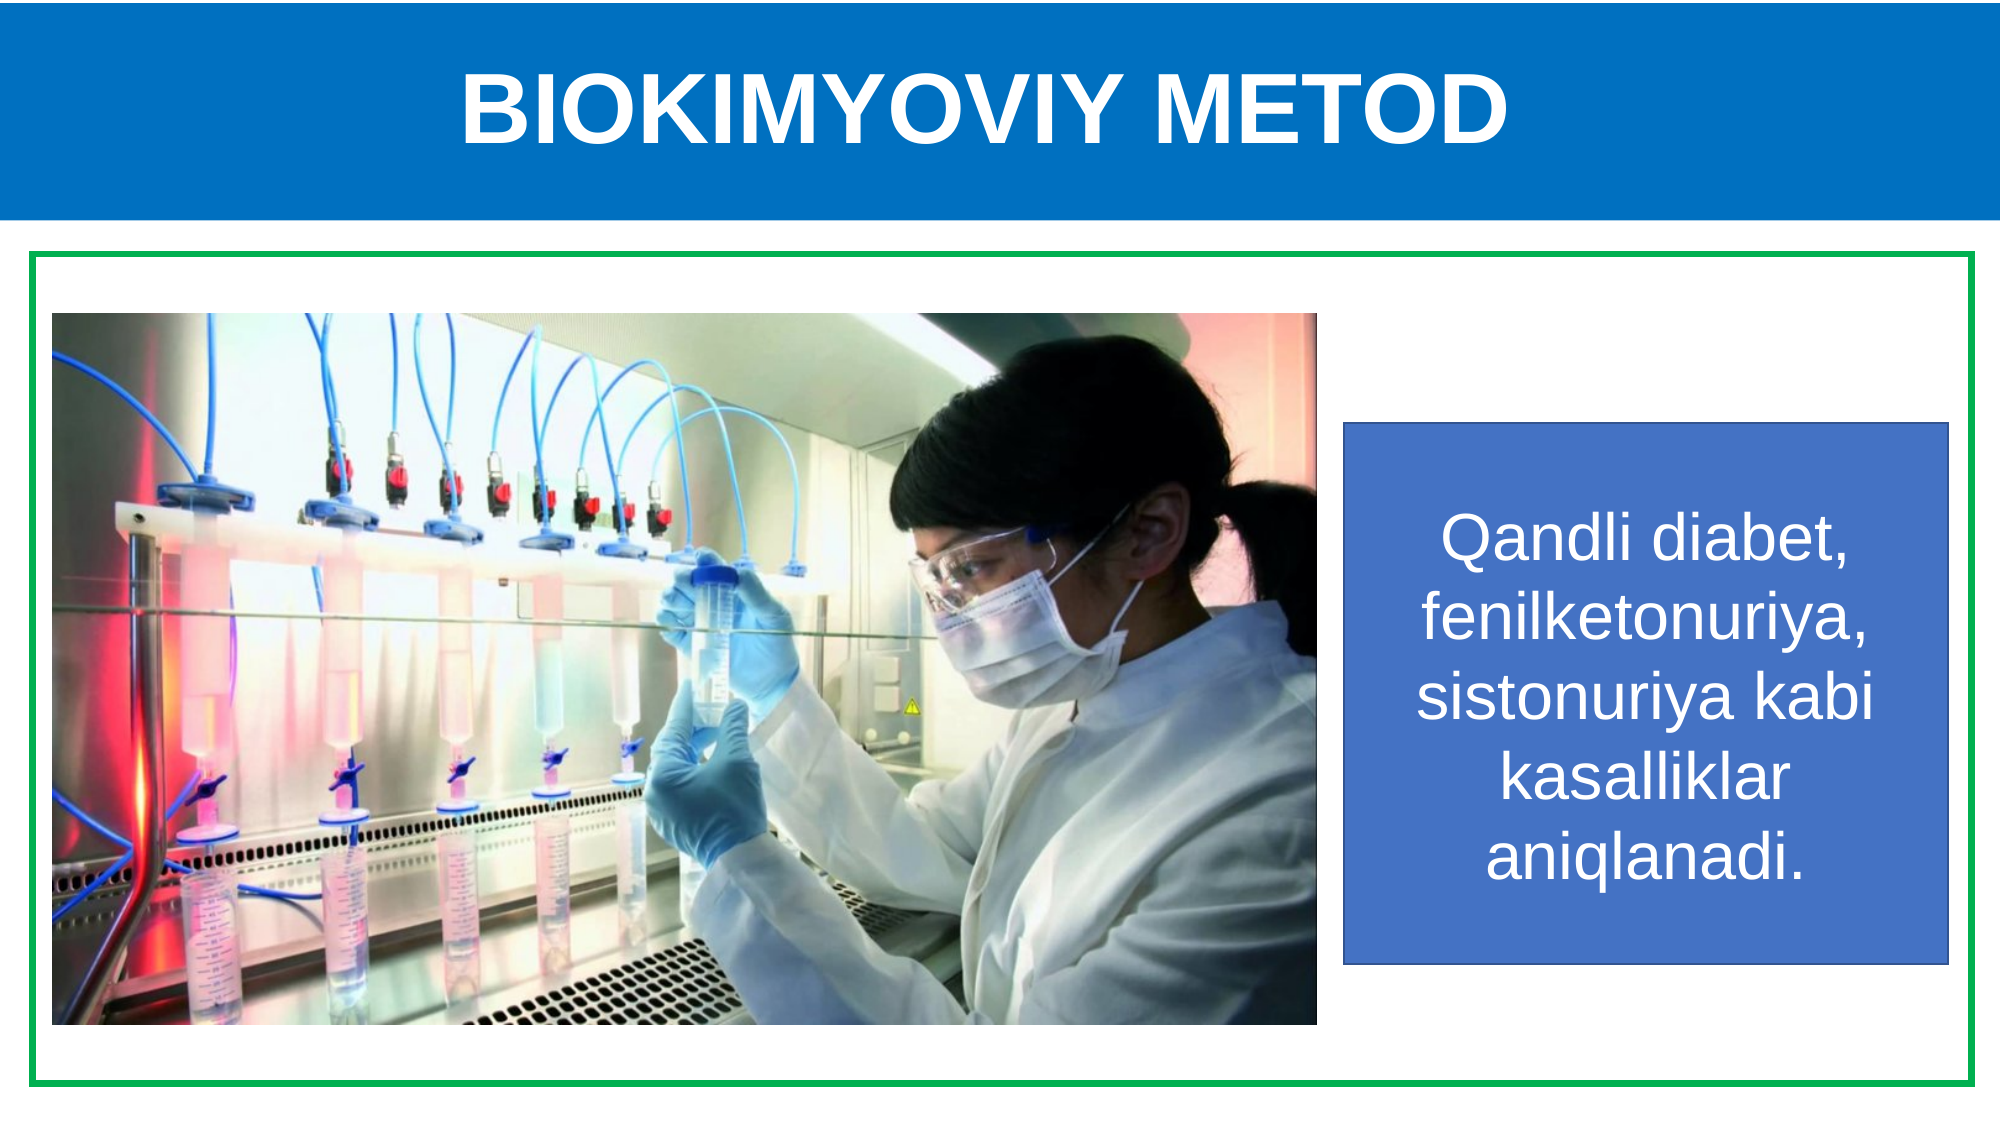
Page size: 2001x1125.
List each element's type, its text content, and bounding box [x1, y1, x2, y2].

title BIOKIMYOVIY METOD [0, 3, 2000, 221]
text_box [32, 253, 1973, 1085]
text_box Qandli diabet, fenilketonuriya, sistonuriya kabi kasalliklar aniqlanadi. [1343, 422, 1949, 965]
picture [52, 313, 1317, 1025]
